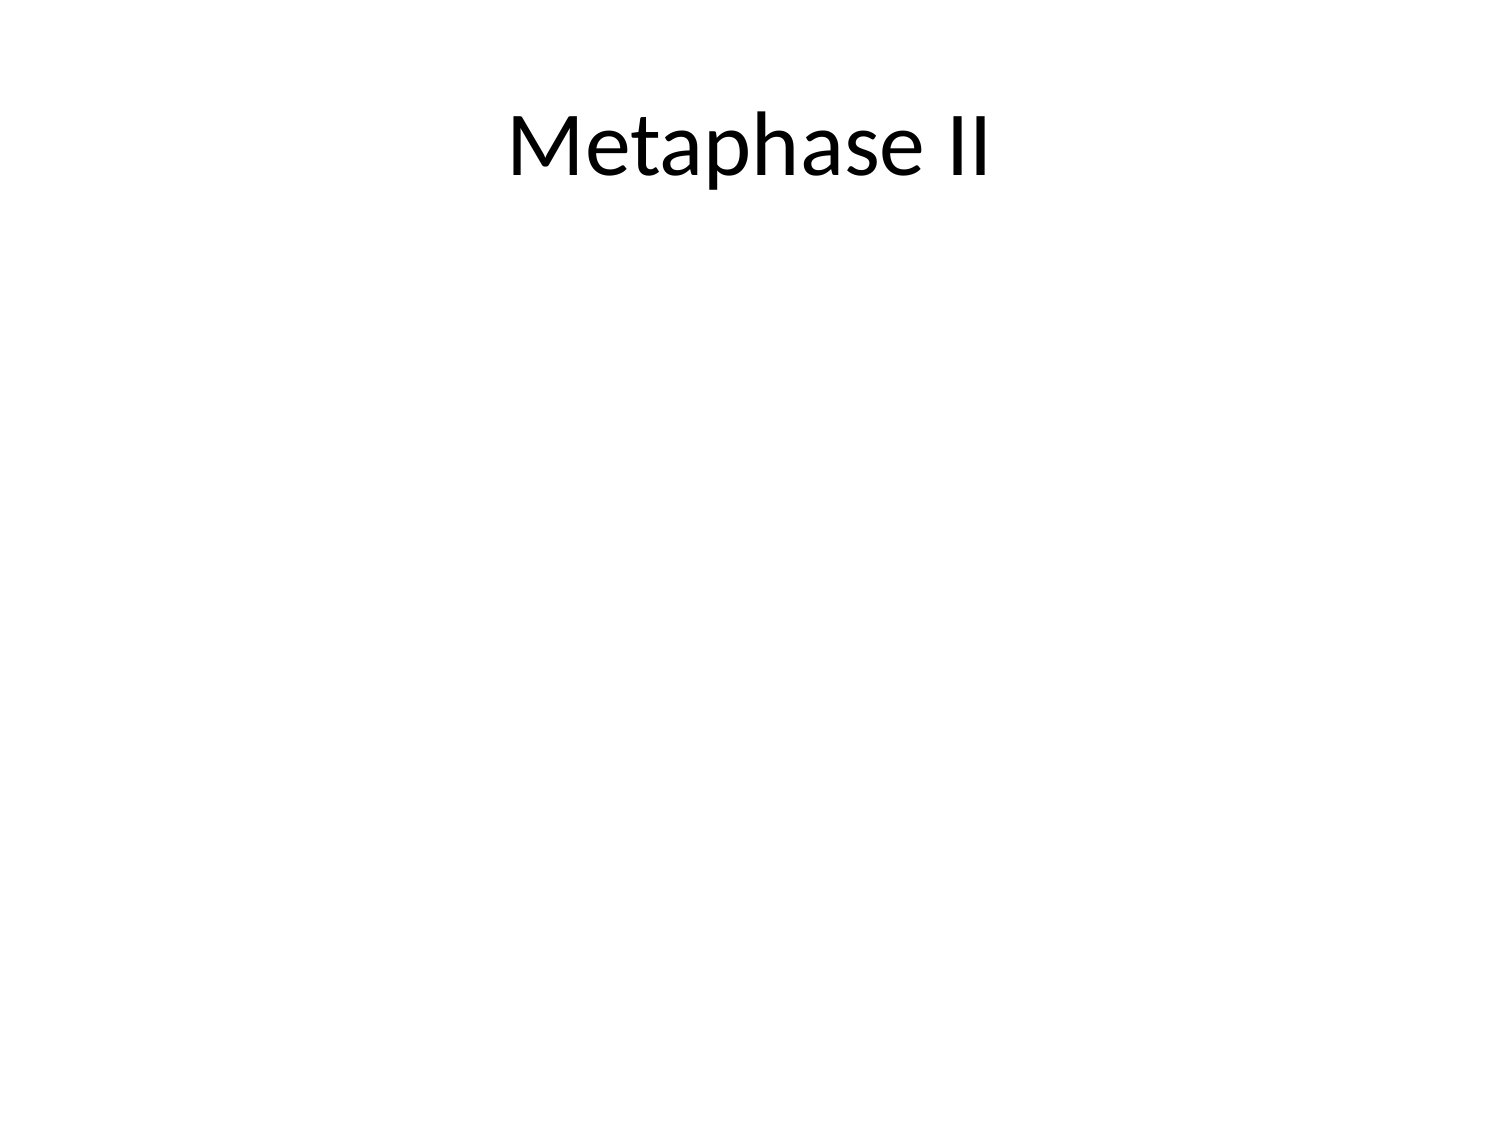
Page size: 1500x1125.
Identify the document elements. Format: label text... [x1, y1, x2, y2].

title Metaphase II [75, 45, 1425, 233]
